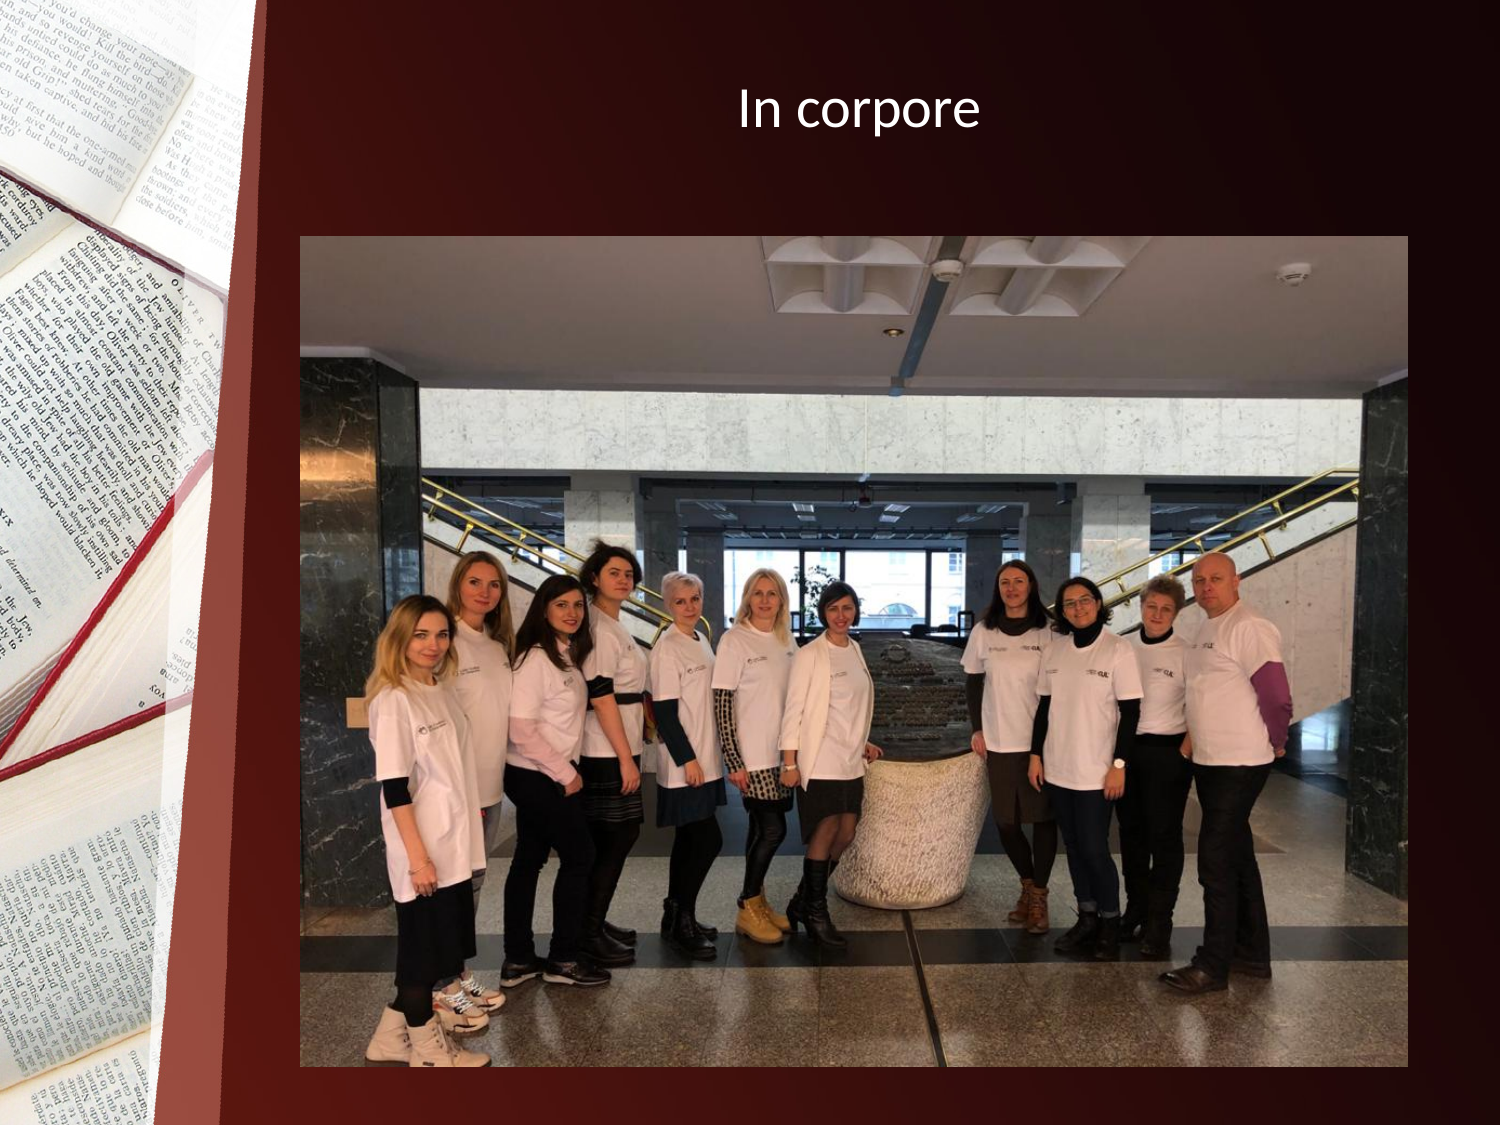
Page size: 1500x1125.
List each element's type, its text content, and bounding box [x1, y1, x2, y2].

picture [0, 0, 1500, 1125]
list In corpore [308, 61, 1411, 162]
